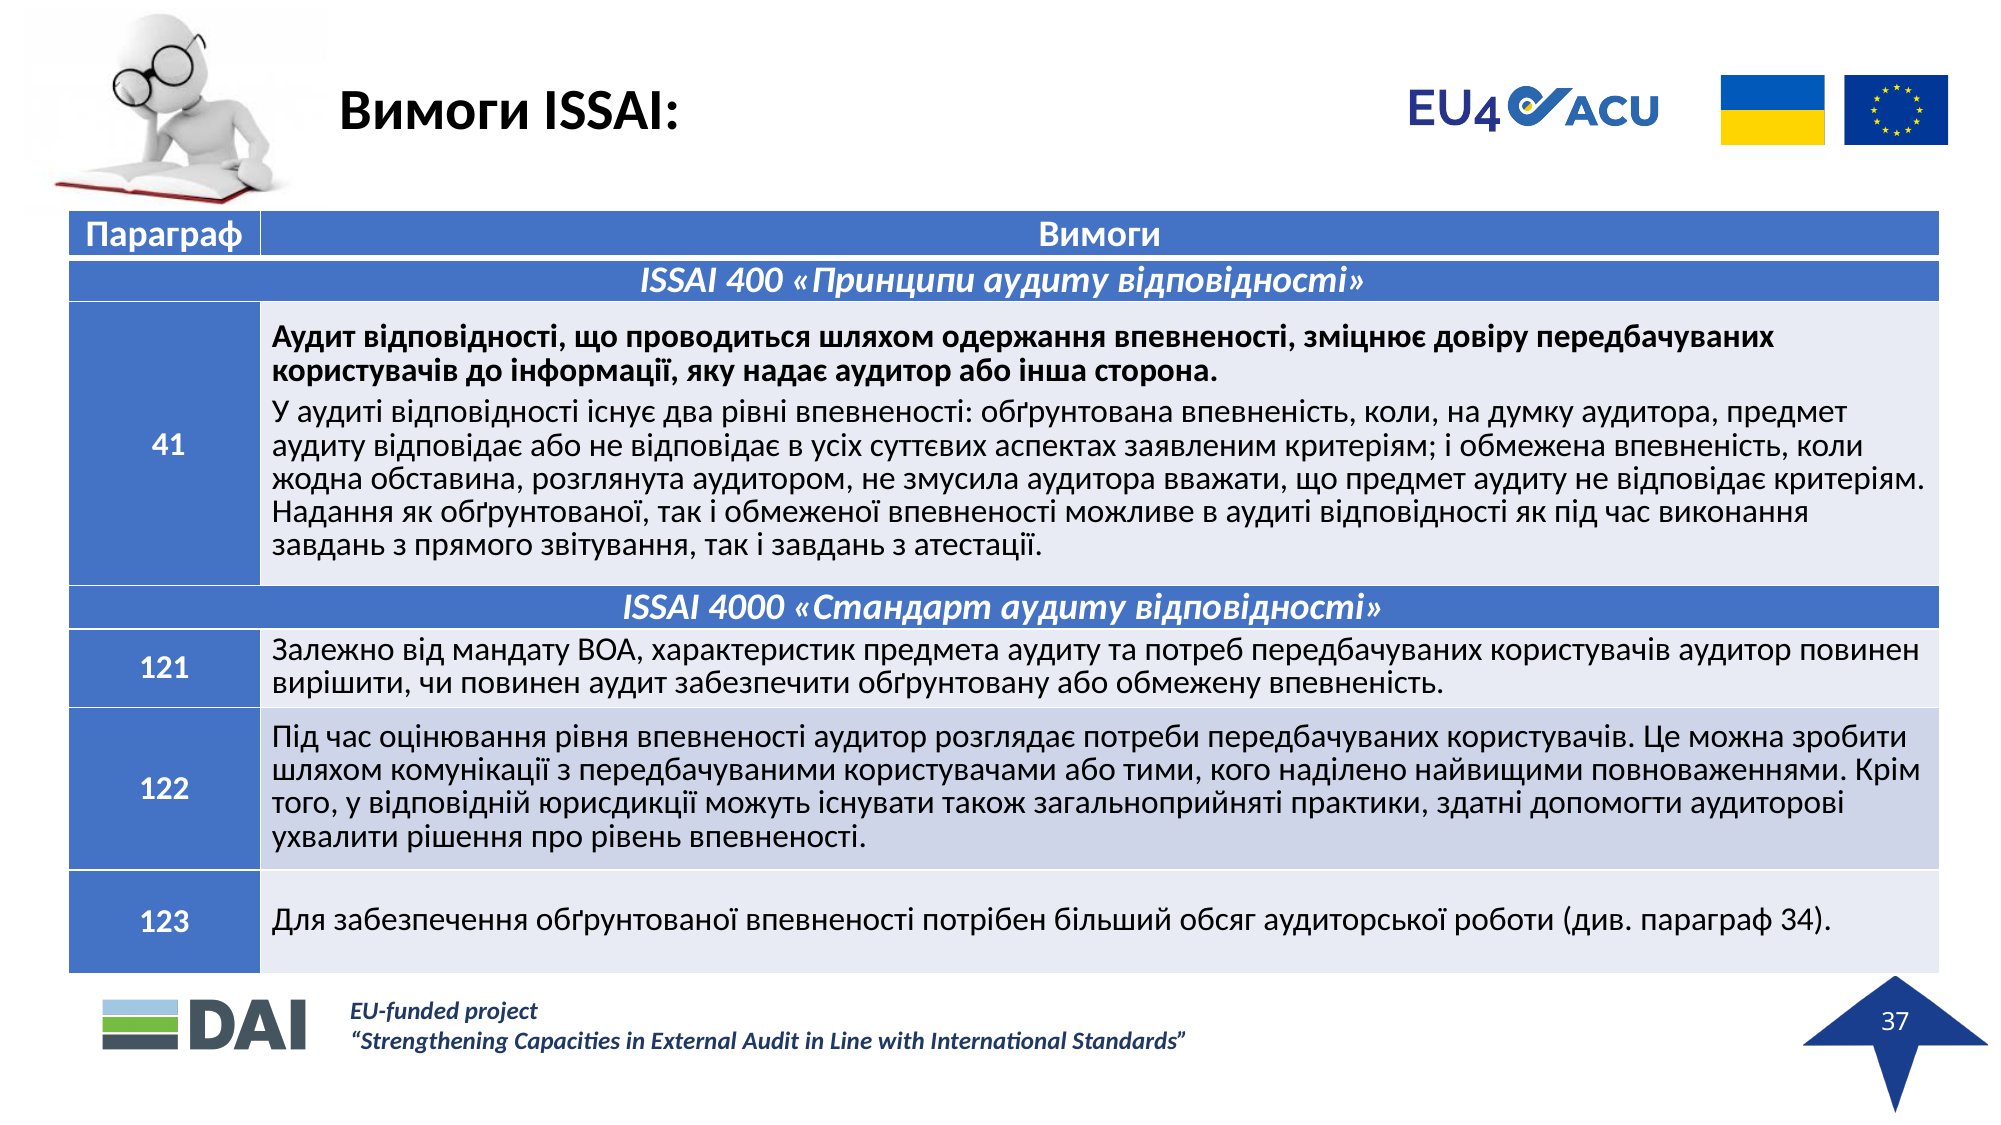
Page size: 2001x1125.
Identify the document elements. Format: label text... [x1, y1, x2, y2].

table_header Вимоги [261, 211, 1939, 255]
table_cell 41 [69, 302, 260, 585]
text_box EU-funded project “Strengthening Capacities in External Audit in Line with International Standards” [335, 987, 1782, 1062]
table_cell Під час оцінювання рівня впевненості аудитор розглядає потреби передбачуваних користувачів. Це можна зробити шляхом комунікації з передбачуваними користувачами або тими, кого наділено найвищими повноваженнями. Крім того, у відповідній юрисдикції можуть існувати також загальноприйняті практики, здатні допомогти аудиторові ухвалити рішення про рівень впевненості. [261, 708, 1939, 869]
table_cell Аудит відповідності, що проводиться шляхом одержання впевненості, зміцнює довіру передбачуваних користувачів до інформації, яку надає аудитор або інша сторона. У аудиті відповідності існує два рівні впевненості: обґрунтована впевненість, коли, на думку аудитора, предмет аудиту відповідає або не відповідає в усіх суттєвих аспектах заявленим критеріям; і обмежена впевненість, коли жодна обставина, розглянута аудитором, не змусила аудитора вважати, що предмет аудиту не відповідає критеріям. Надання як обґрунтованої, так і обмеженої впевненості можливе в аудиті відповідності як під час виконання завдань з прямого звітування, так і завдань з атестації. [261, 302, 1939, 585]
table_cell 123 [69, 871, 260, 973]
table_cell Для забезпечення обґрунтованої впевненості потрібен більший обсяг аудиторської роботи (див. параграф 34). [261, 871, 1939, 973]
picture [102, 999, 306, 1050]
picture [23, 0, 327, 226]
table_header Параграф [69, 226, 260, 255]
table_cell Залежно від мандату ВОА, характеристик предмета аудиту та потреб передбачуваних користувачів аудитор повинен вирішити, чи повинен аудит забезпечити обґрунтовану або обмежену впевненість. [261, 630, 1939, 707]
picture [1406, 82, 1661, 137]
title Вимоги ISSAI: [327, 38, 1385, 183]
table_cell 121 [69, 630, 260, 707]
table_cell ISSAI 4000 «Стандарт аудиту відповідності» [69, 586, 1939, 628]
slide_number 37 [1851, 992, 1940, 1053]
table_cell ISSAI 400 «Принципи аудиту відповідності» [69, 261, 1939, 301]
table_cell 122 [69, 708, 260, 869]
